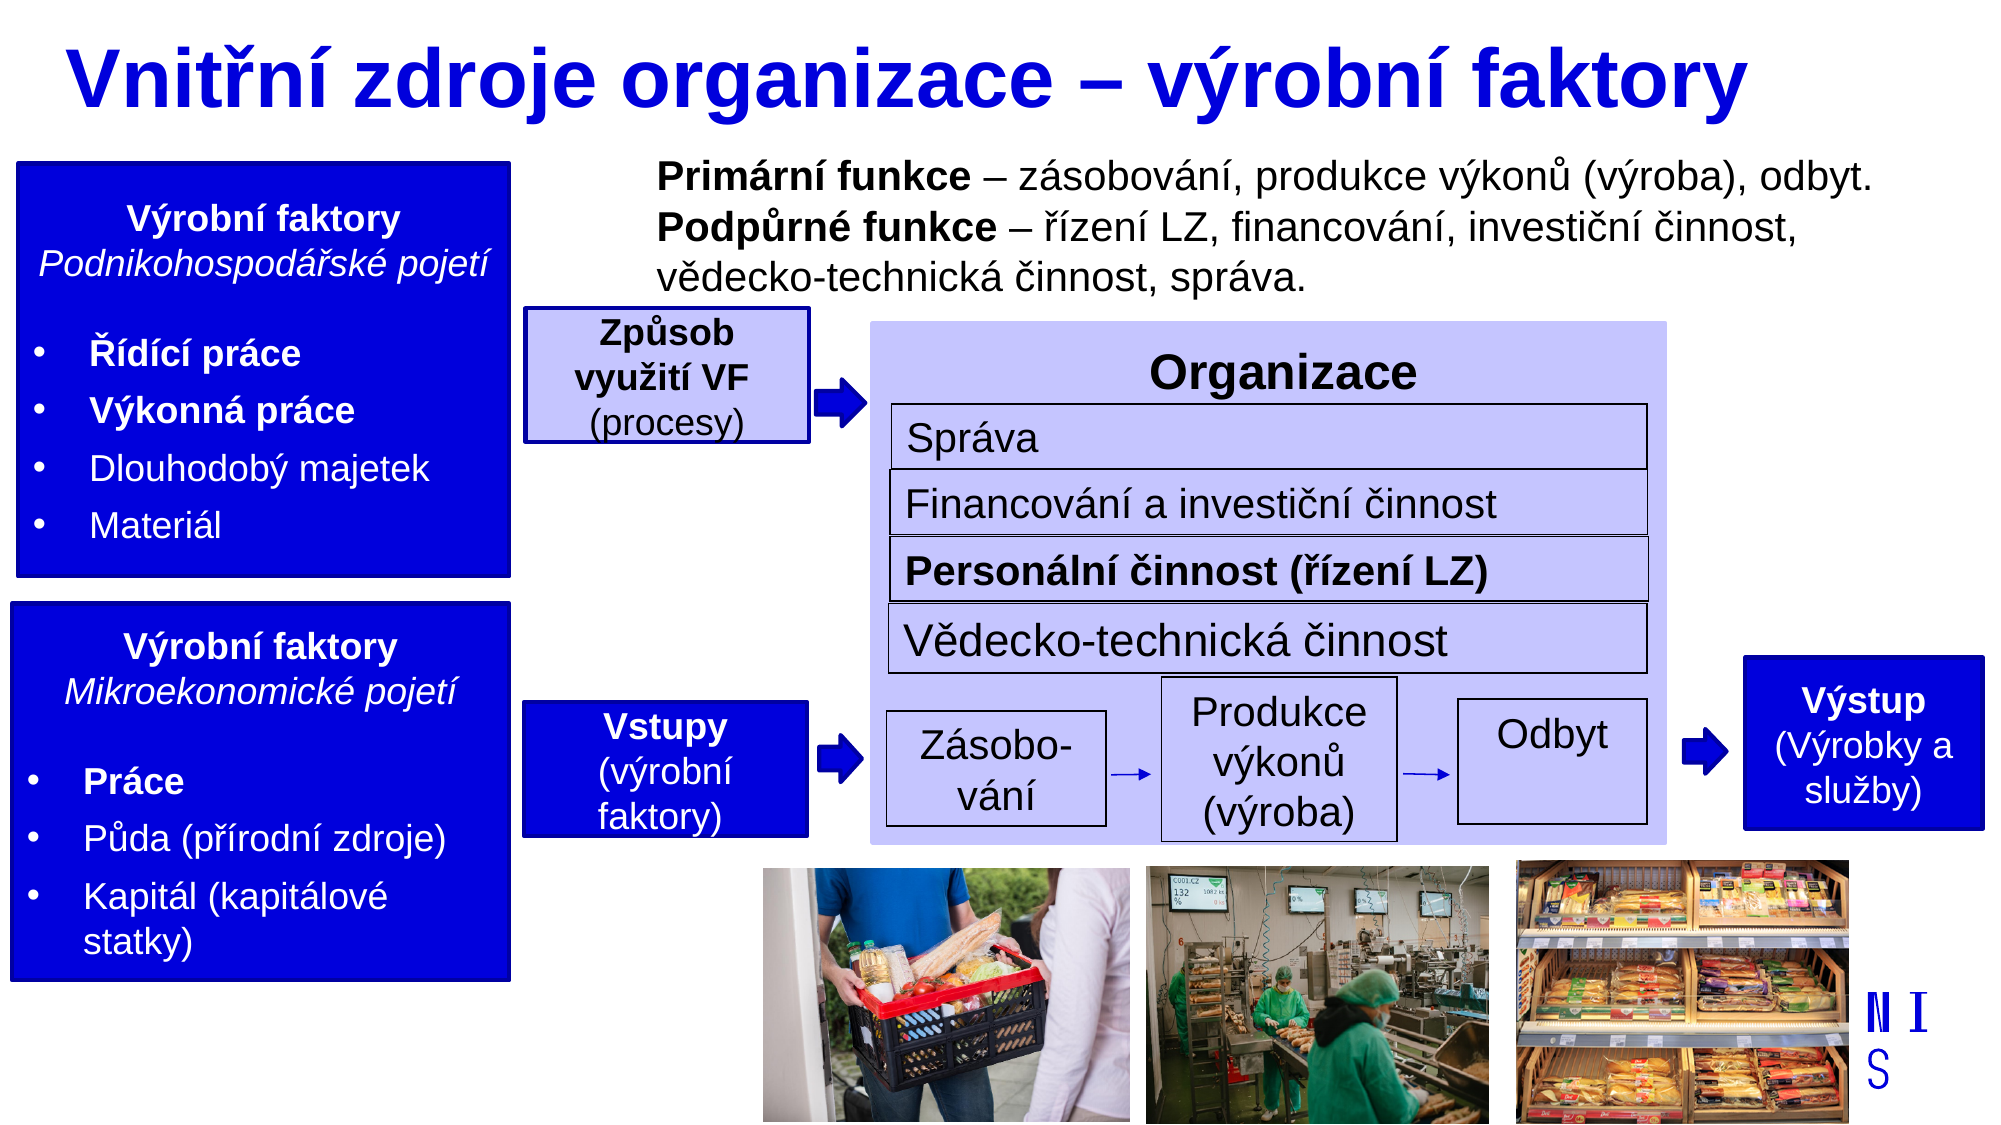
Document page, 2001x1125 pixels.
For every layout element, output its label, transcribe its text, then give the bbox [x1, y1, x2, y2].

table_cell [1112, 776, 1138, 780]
text_box [813, 377, 868, 429]
text_box Personální činnost (řízení LZ) [890, 536, 1649, 602]
text_box Zásobo-vání [886, 711, 1107, 826]
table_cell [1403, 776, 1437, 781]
text_box Způsob využití VF (procesy) [523, 306, 811, 444]
text_box Primární funkce – zásobování, produkce výkonů (výroba), odbyt. Podpůrné funkce – řízení LZ, financování, investiční činnost, vědecko-technická činnost, správa. [641, 141, 1917, 307]
text_box [870, 321, 1667, 845]
text_box Odbyt [1457, 699, 1647, 824]
text_box Výstup (Výrobky a služby) [1743, 655, 1985, 831]
picture [1516, 860, 1849, 1124]
text_box Vědecko-technická činnost [888, 603, 1647, 674]
title Vnitřní zdroje organizace – výrobní faktory [65, 40, 1974, 203]
text_box Výrobní faktory Mikroekonomické pojetí Práce Půda (přírodní zdroje) Kapitál (kapitálové statky) [10, 601, 511, 982]
text_box Produkce výkonů (výroba) [1161, 676, 1398, 842]
text_box [817, 733, 864, 785]
text_box Organizace [888, 332, 1680, 407]
text_box Vstupy (výrobní faktory) [522, 700, 809, 838]
text_box Výrobní faktory Podnikohospodářské pojetí Řídící práce Výkonná práce Dlouhodobý majetek Materiál [16, 161, 511, 578]
text_box Správa [891, 403, 1648, 469]
picture [762, 868, 1131, 1122]
text_box Financování a investiční činnost [890, 469, 1648, 535]
text_box [1681, 727, 1729, 776]
picture [1145, 866, 1489, 1124]
